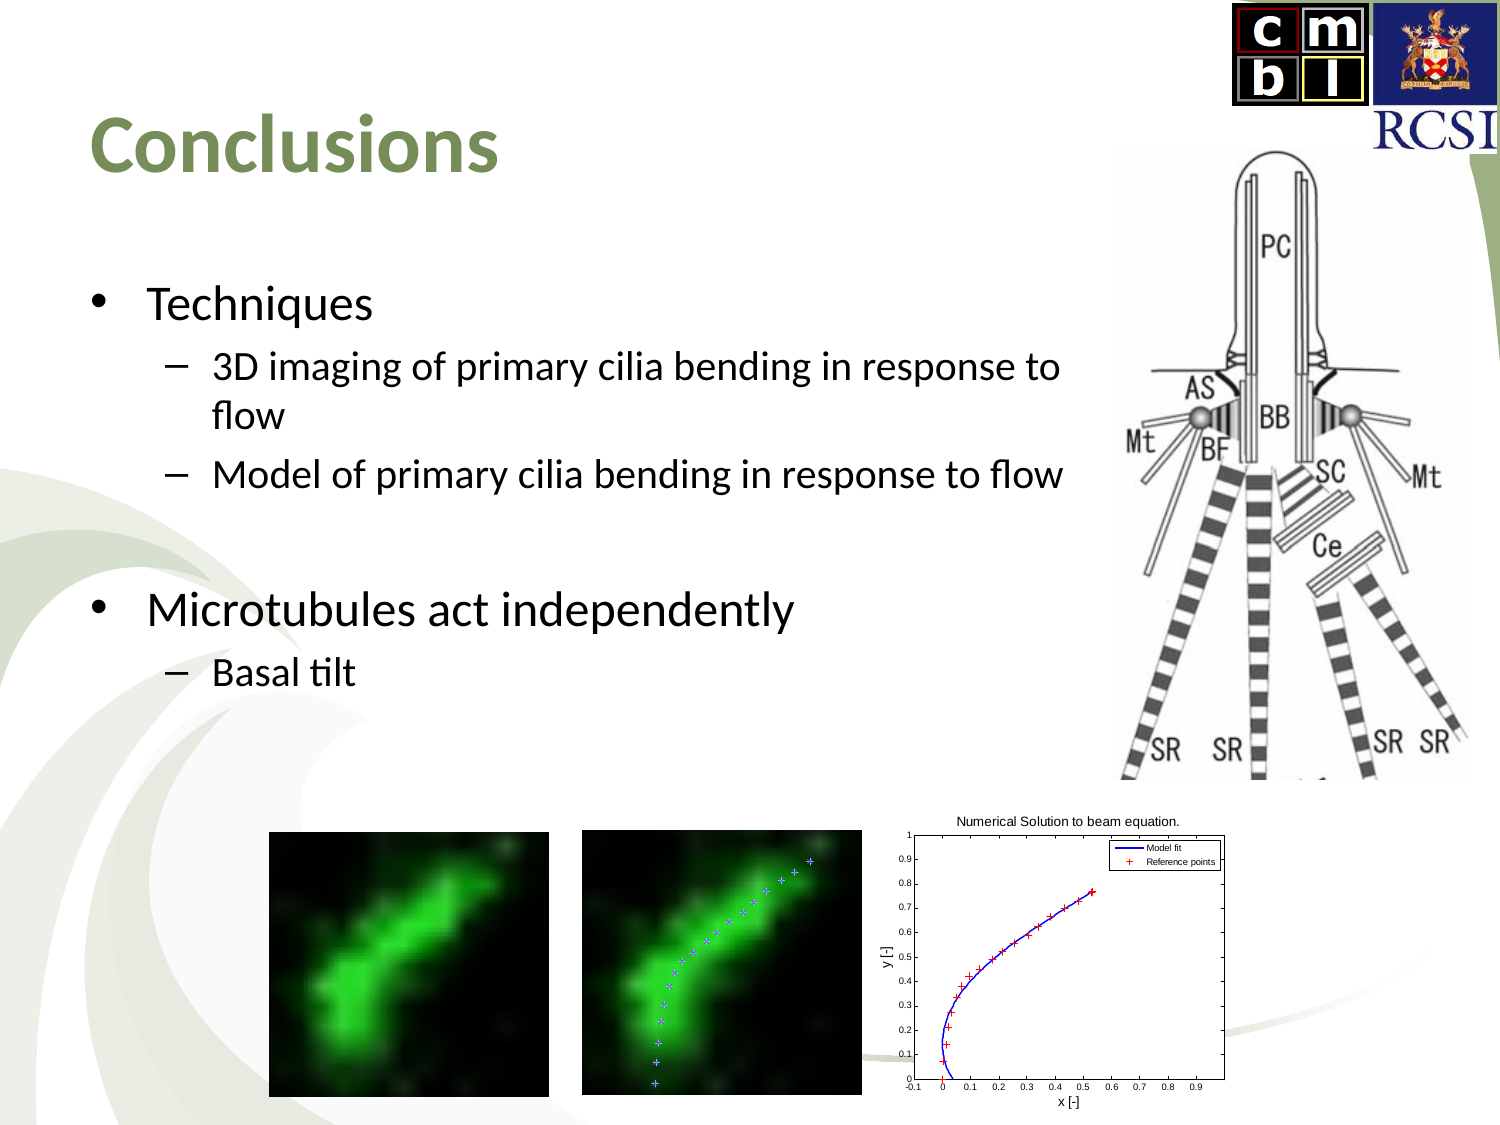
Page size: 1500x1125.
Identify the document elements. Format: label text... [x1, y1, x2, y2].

title Conclusions [75, 45, 1368, 233]
list Techniques 3D imaging of primary cilia bending in response to flow Model of primary cilia bending in response to flow Microtubules act independently Basal tilt [75, 262, 1100, 1005]
picture [574, 812, 1263, 1113]
picture [1232, 2, 1369, 106]
picture [262, 824, 551, 1101]
picture [1112, 2, 1498, 780]
